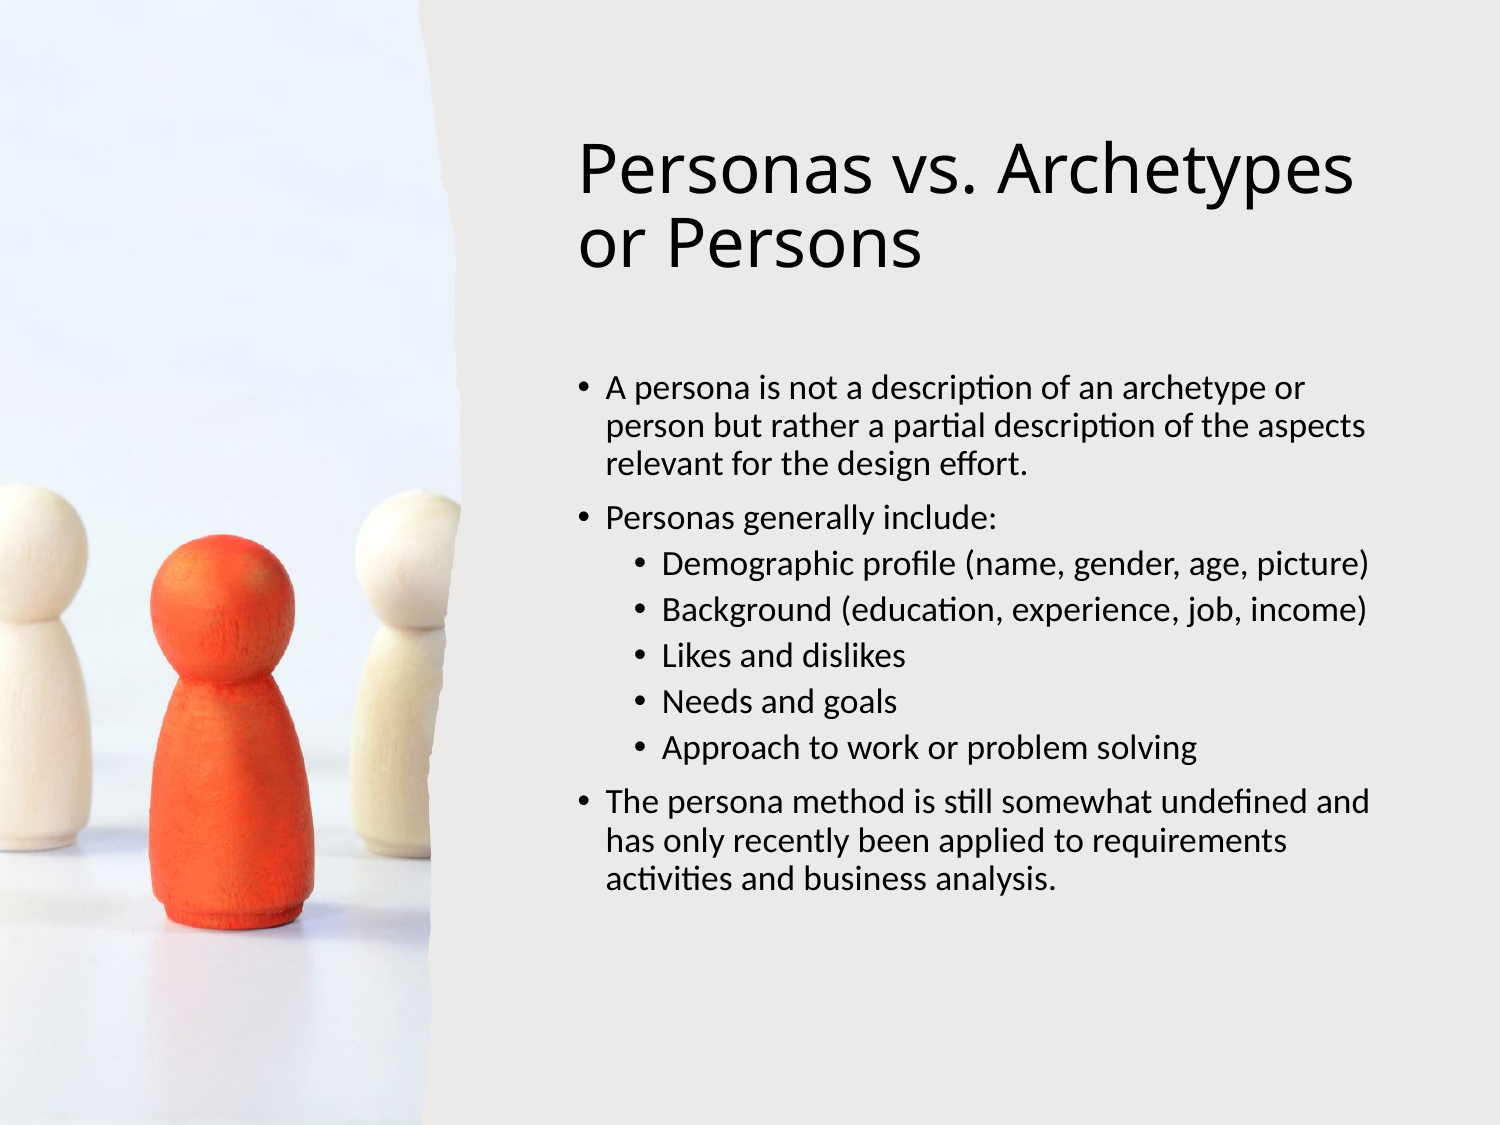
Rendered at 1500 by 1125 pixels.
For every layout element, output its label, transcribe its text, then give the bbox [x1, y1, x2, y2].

list A persona is not a description of an archetype or person but rather a partial description of the aspects relevant for the design effort. Personas generally include: Demographic profile (name, gender, age, picture) Background (education, experience, job, income) Likes and dislikes Needs and goals Approach to work or problem solving The persona method is still somewhat undefined and has only recently been applied to requirements activities and business analysis. [562, 361, 1397, 1002]
title Personas vs. Archetypes or Persons [562, 98, 1397, 319]
picture [0, 0, 462, 1125]
text_box [462, 0, 1500, 1125]
